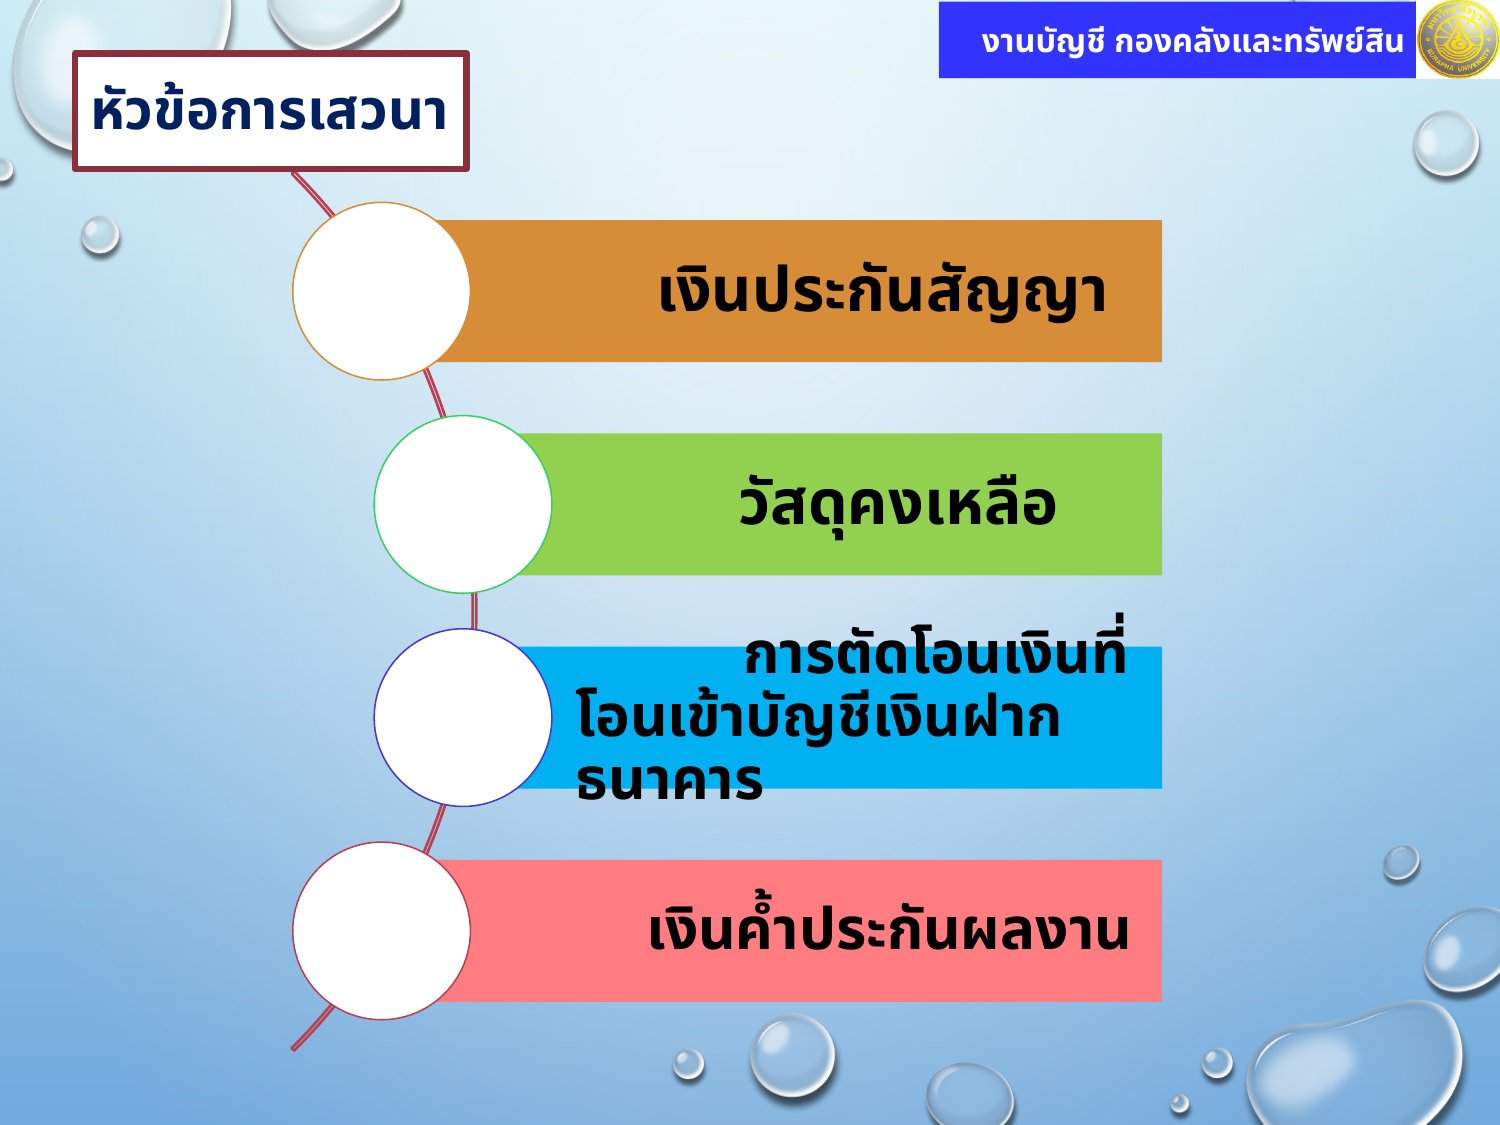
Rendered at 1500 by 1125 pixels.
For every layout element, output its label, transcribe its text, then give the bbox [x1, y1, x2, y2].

title หัวข้อการเสวนา [75, 53, 467, 170]
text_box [277, 148, 1176, 1074]
picture [0, 0, 1500, 1125]
text_box งานบัญชี กองคลังและทรัพย์สิน [938, 1, 1412, 79]
